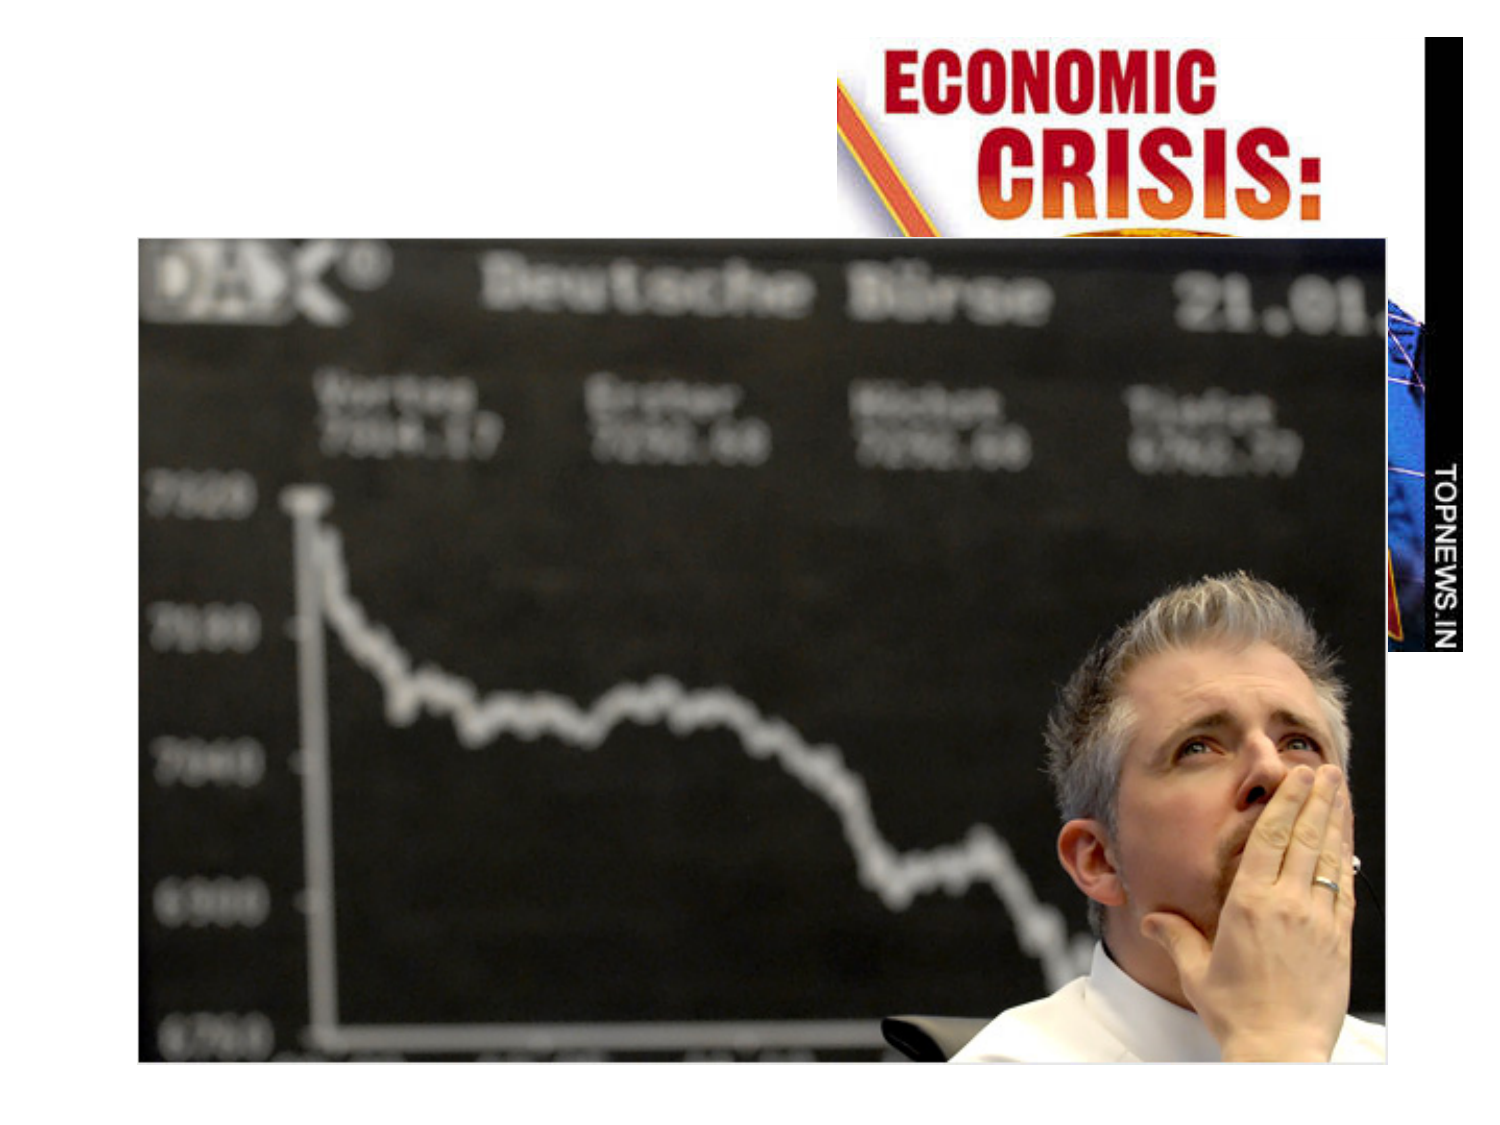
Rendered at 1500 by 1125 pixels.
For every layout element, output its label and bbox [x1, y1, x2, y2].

picture [137, 37, 1463, 1065]
